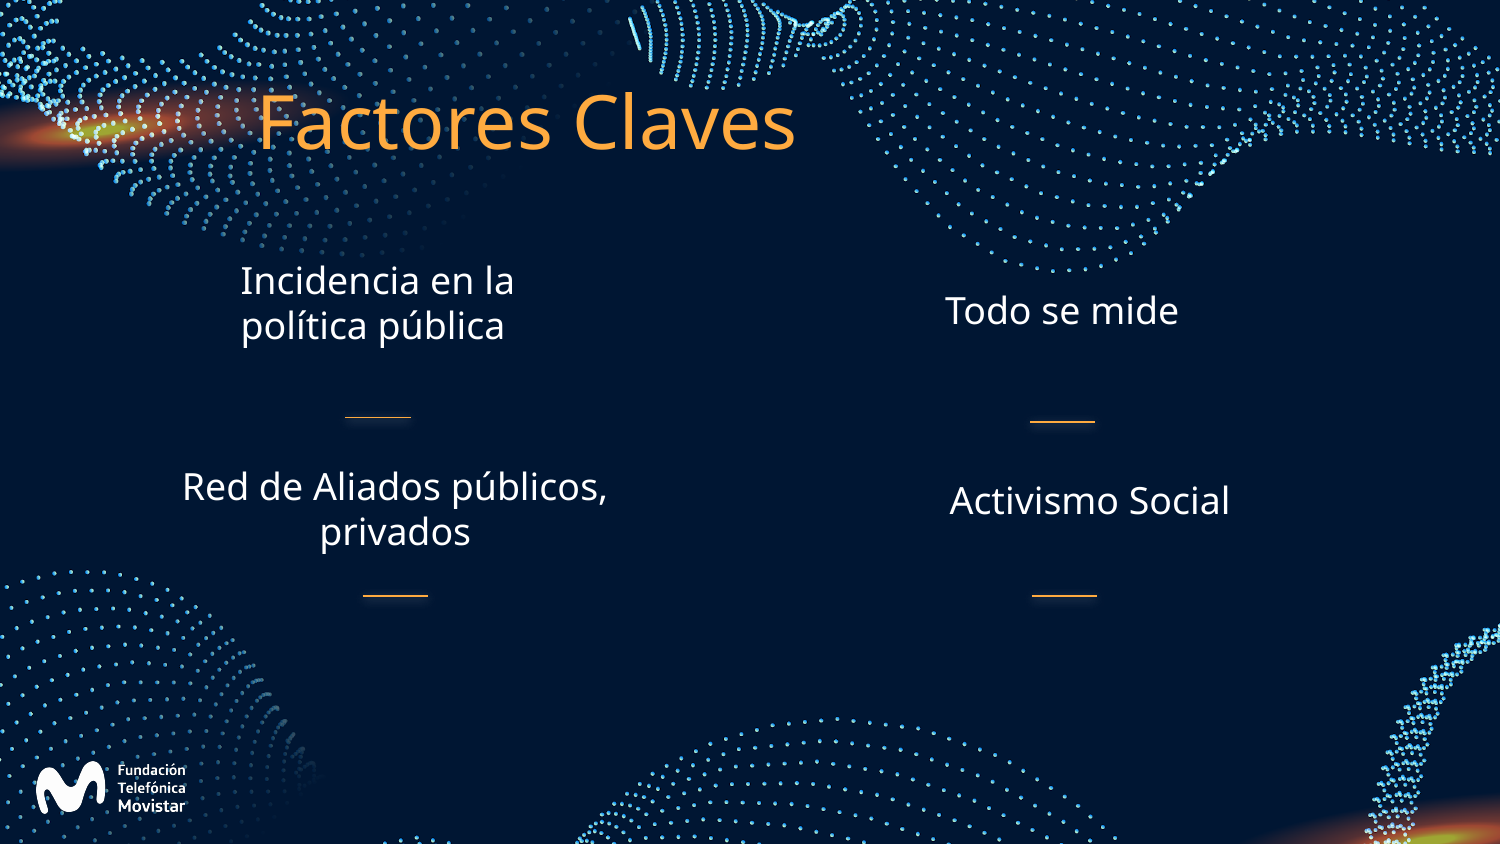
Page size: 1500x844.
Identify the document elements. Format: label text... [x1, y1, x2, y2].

title Factores Claves [189, 60, 884, 180]
picture [0, 0, 1500, 844]
title Incidencia en la política pública [175, 272, 581, 362]
text_box Red de Aliados públicos, privados [150, 478, 641, 569]
text_box Activismo Social [855, 446, 1335, 537]
text_box Todo se mide [883, 257, 1251, 348]
